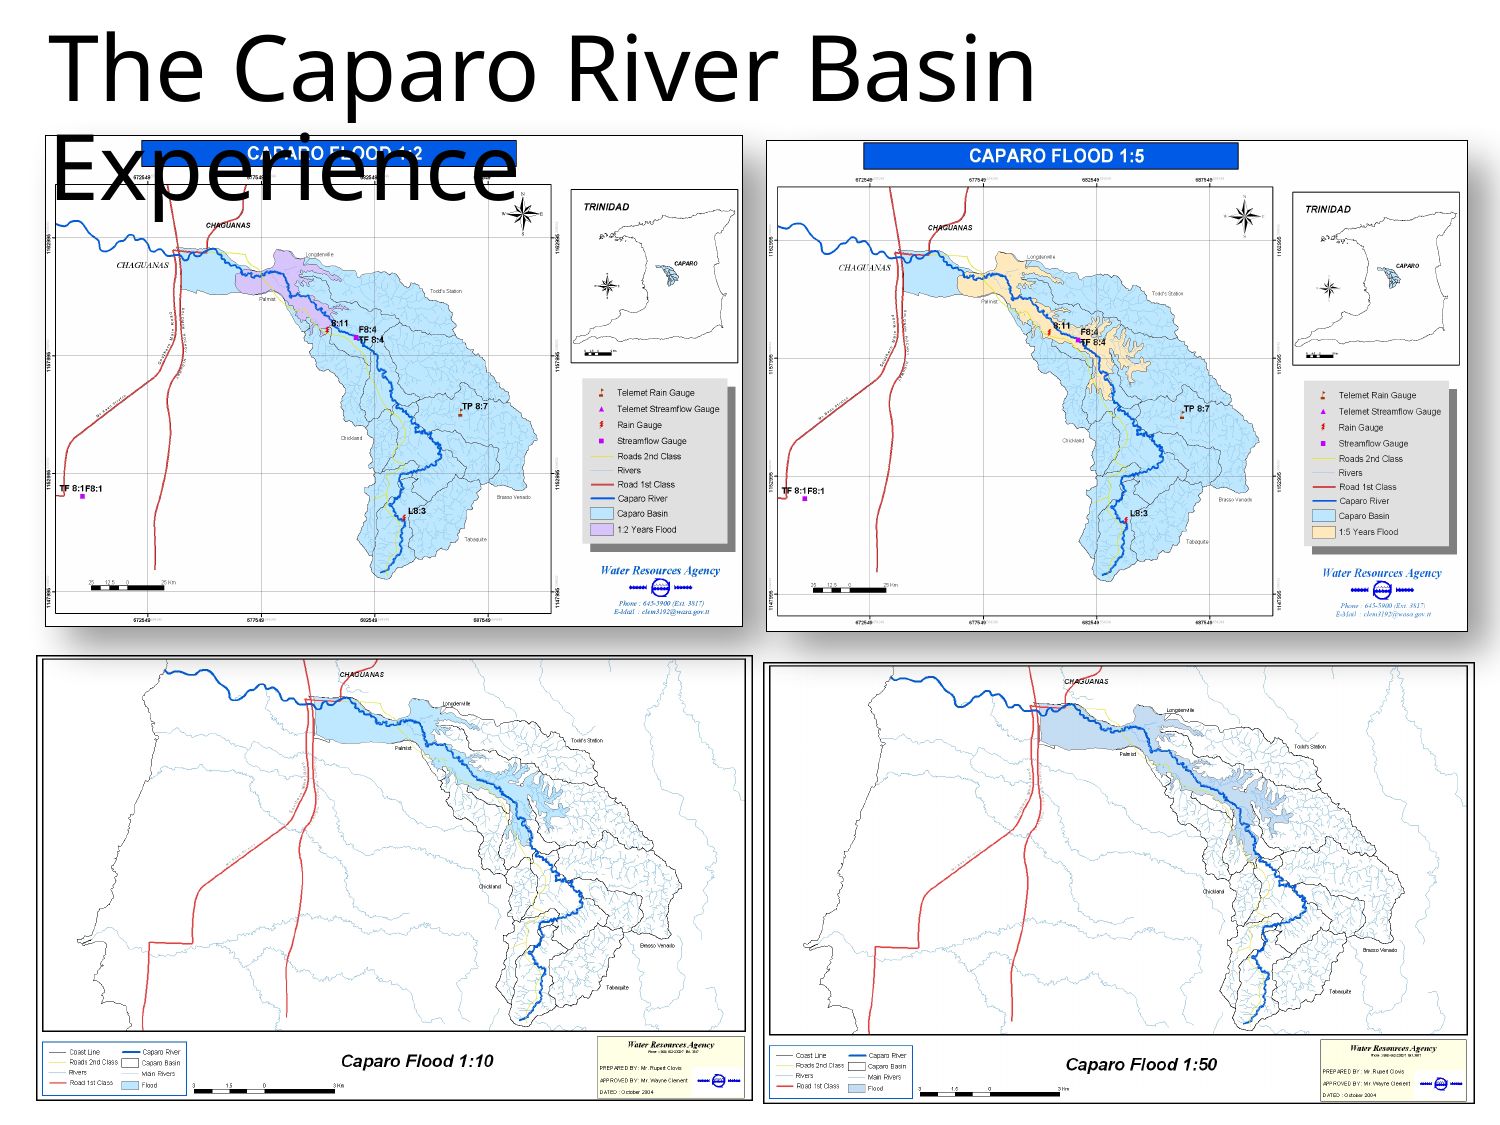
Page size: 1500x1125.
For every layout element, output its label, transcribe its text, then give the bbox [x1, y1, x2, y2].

picture [31, 651, 757, 1107]
picture [758, 658, 1479, 1110]
picture [766, 140, 1467, 631]
text_box The Caparo River Basin Experience [33, 15, 1500, 146]
picture [45, 135, 743, 626]
